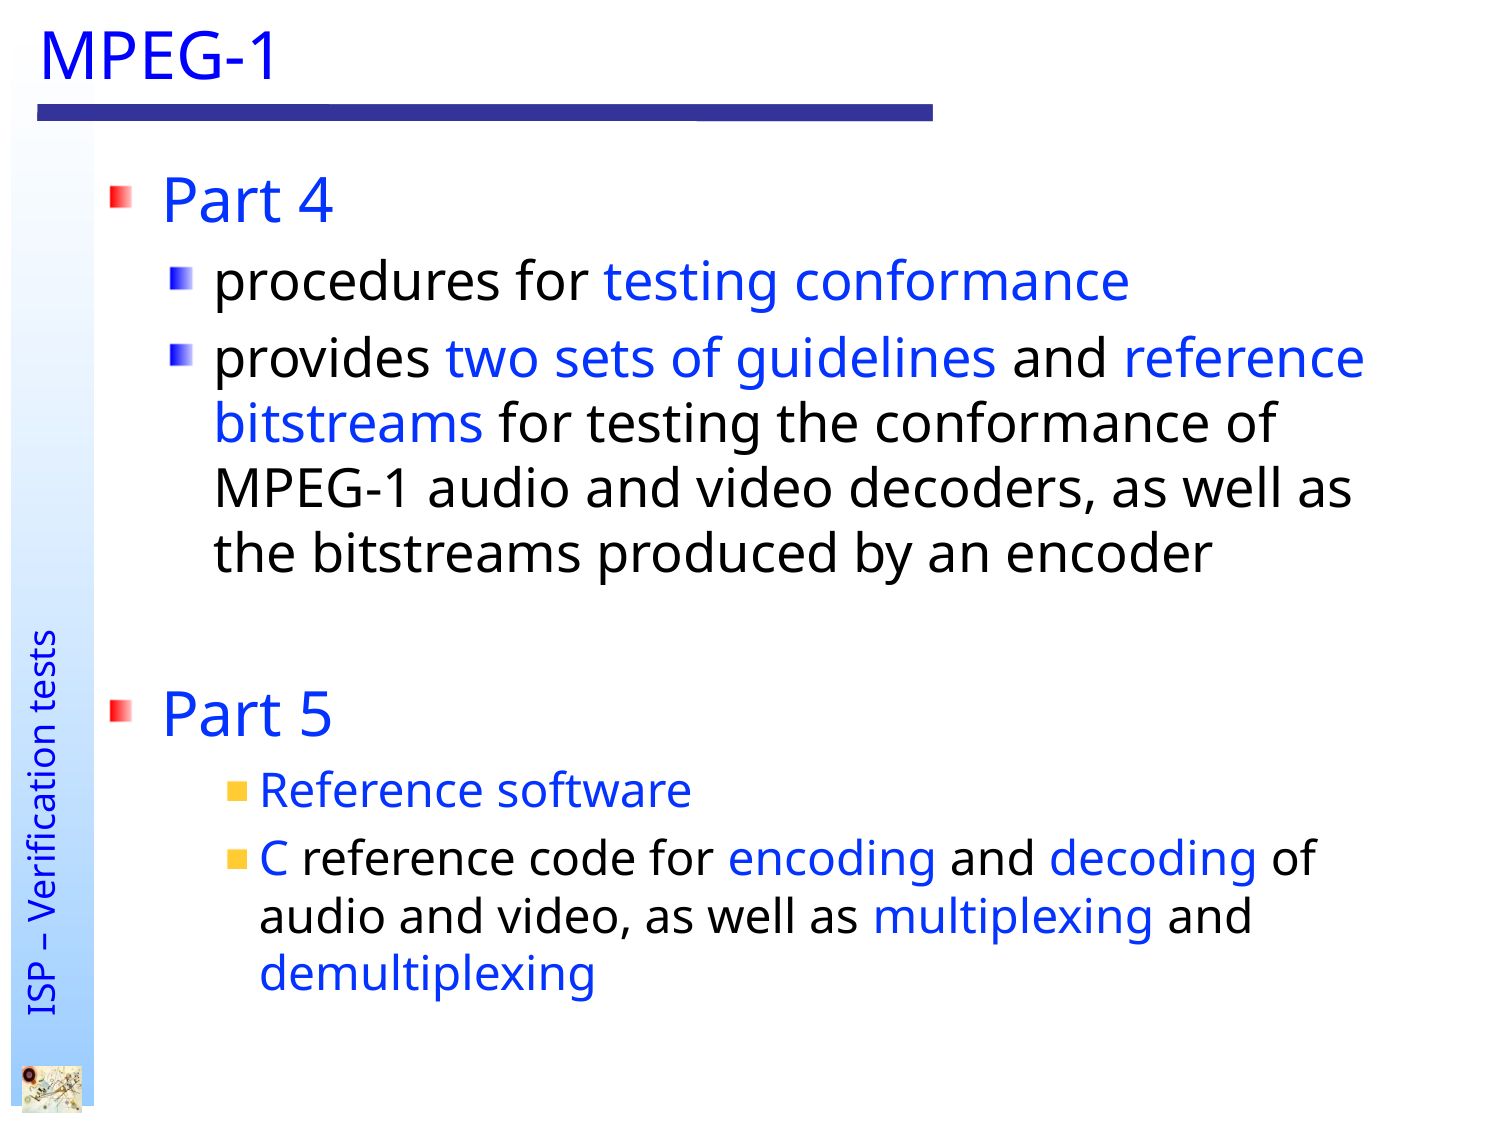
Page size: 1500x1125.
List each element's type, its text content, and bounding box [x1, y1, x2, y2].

picture [168, 342, 196, 369]
picture [221, 843, 247, 869]
picture [22, 1066, 82, 1113]
picture [108, 184, 135, 211]
title MPEG-1 [23, 4, 1414, 101]
picture [221, 775, 247, 801]
list Part 4 procedures for testing conformance provides two sets of guidelines and reference bitstreams for testing the conformance of MPEG-1 audio and video decoders, as well as the bitstreams produced by an encoder Part 5 Reference software C reference code for encoding and decoding of audio and video, as well as multiplexing and demultiplexing [93, 152, 1430, 1055]
picture [108, 698, 135, 725]
picture [168, 265, 196, 293]
